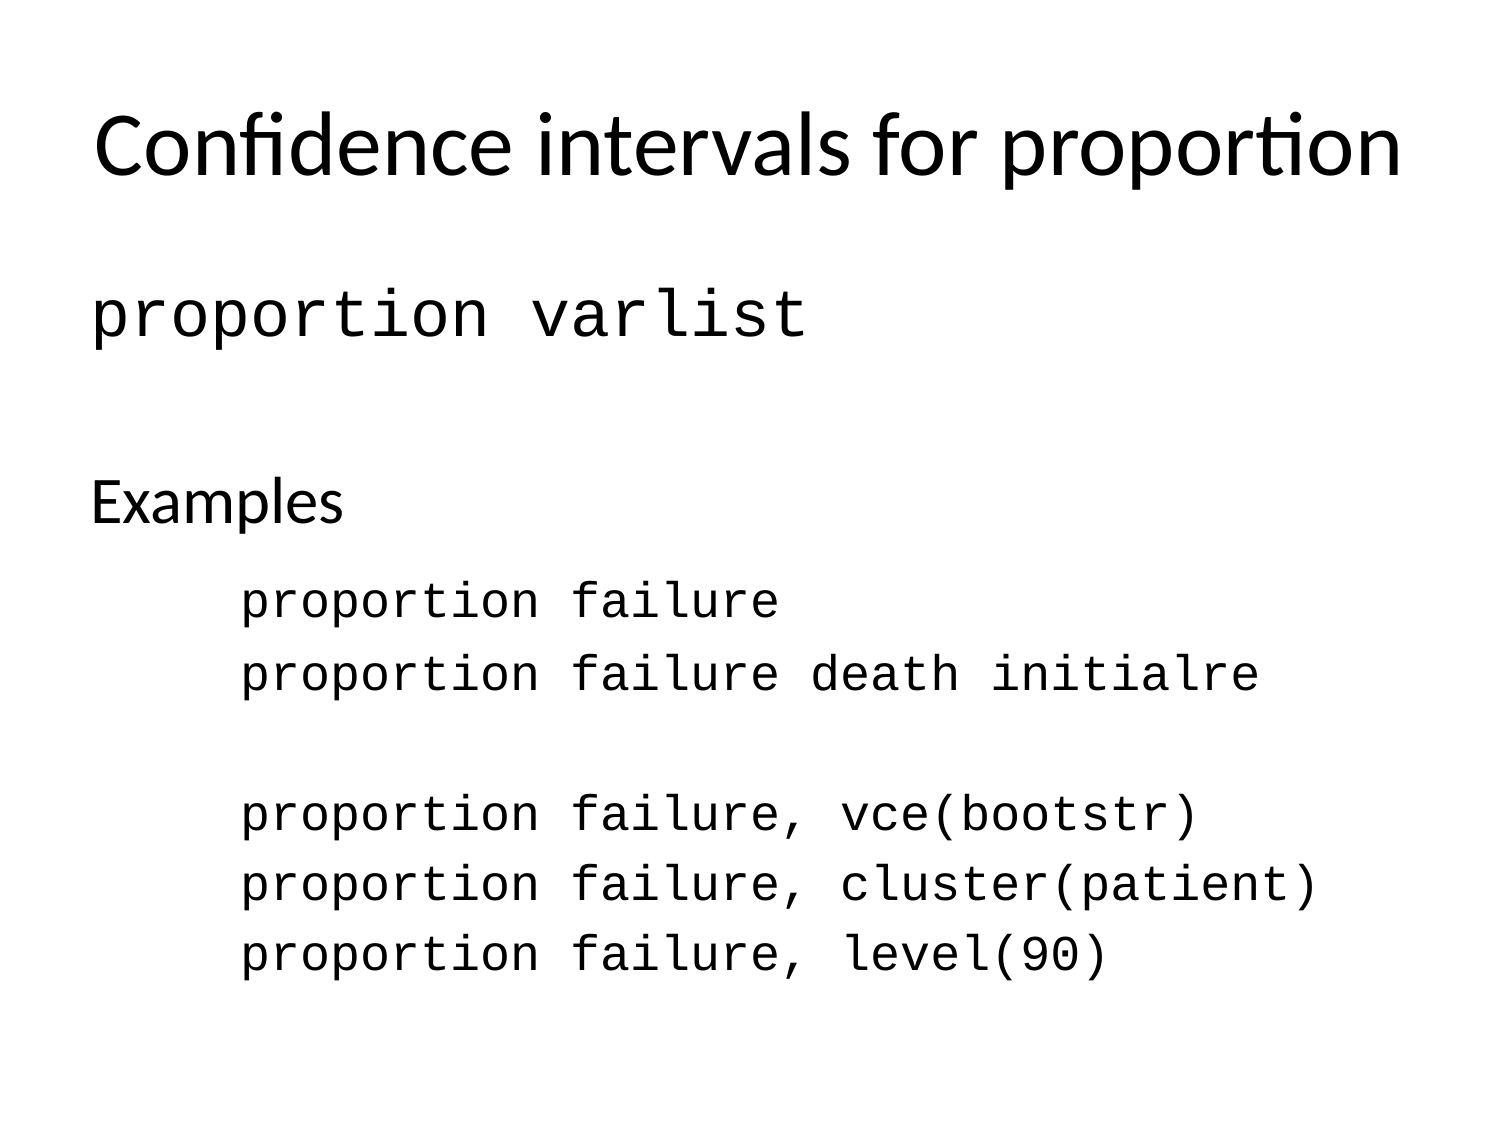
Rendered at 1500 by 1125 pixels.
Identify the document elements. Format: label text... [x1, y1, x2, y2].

list proportion varlist Examples proportion failure proportion failure death initialre proportion failure, vce(bootstr) proportion failure, cluster(patient) proportion failure, level(90) [75, 262, 1425, 1005]
title Confidence intervals for proportion [75, 45, 1425, 233]
